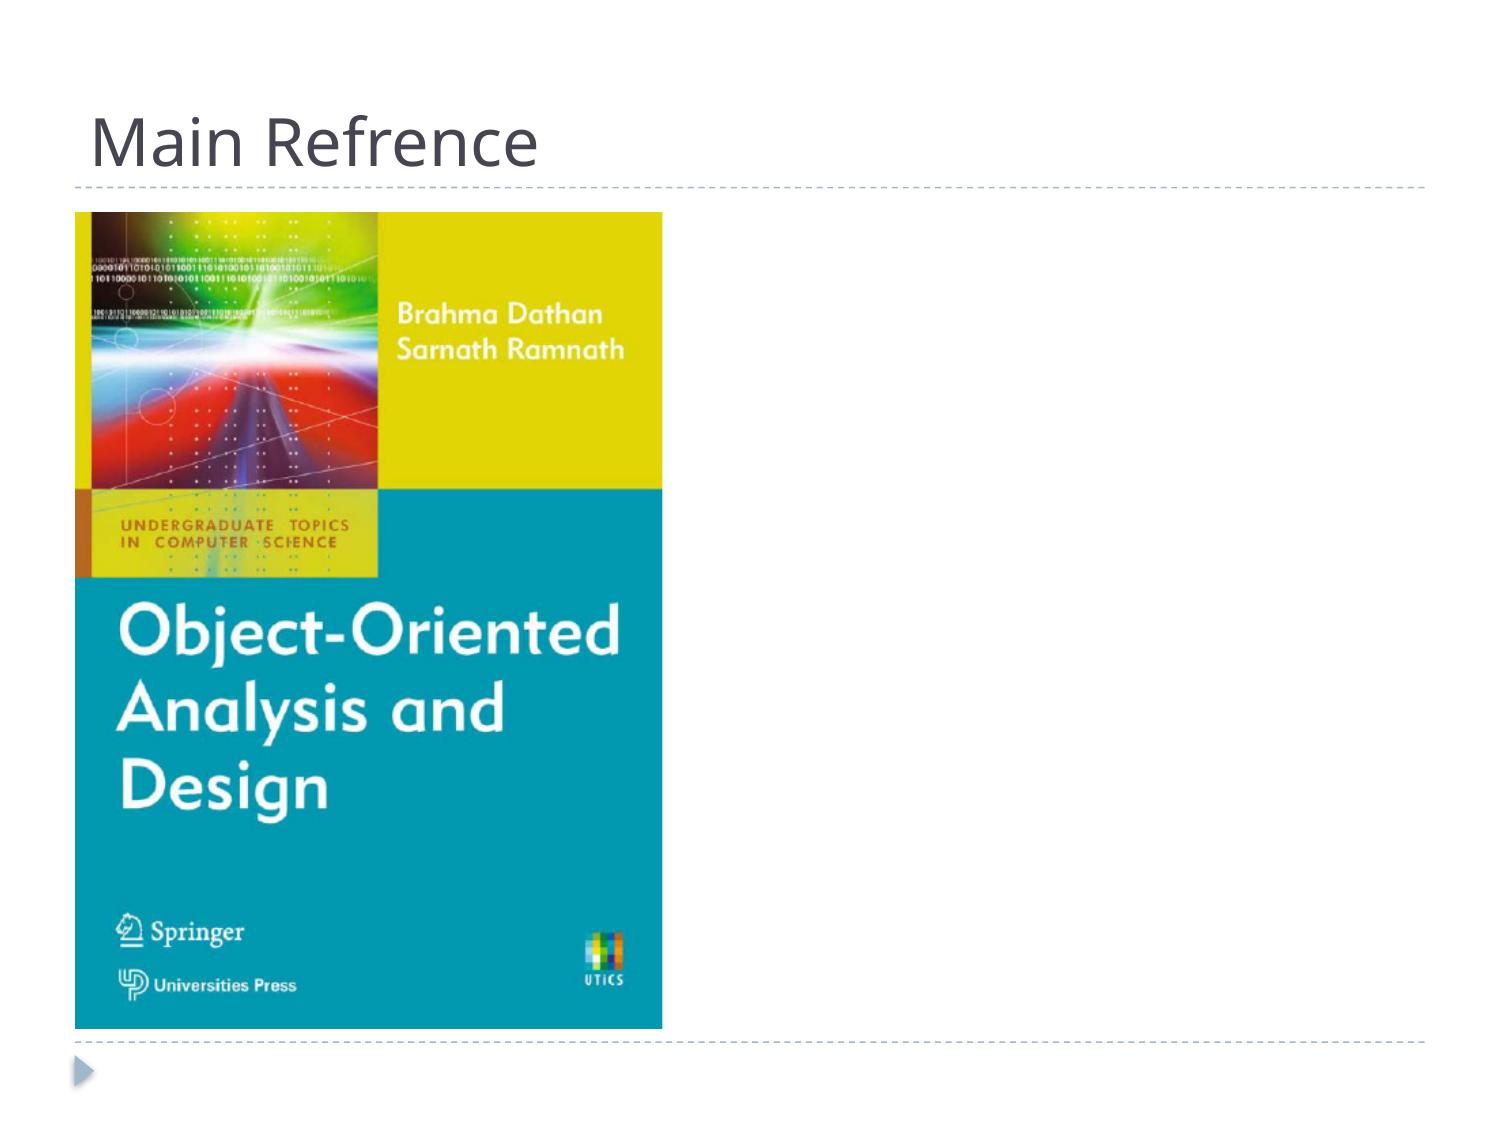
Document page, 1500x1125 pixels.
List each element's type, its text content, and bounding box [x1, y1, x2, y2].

title Main Refrence [75, 24, 1425, 188]
picture [74, 212, 663, 1029]
